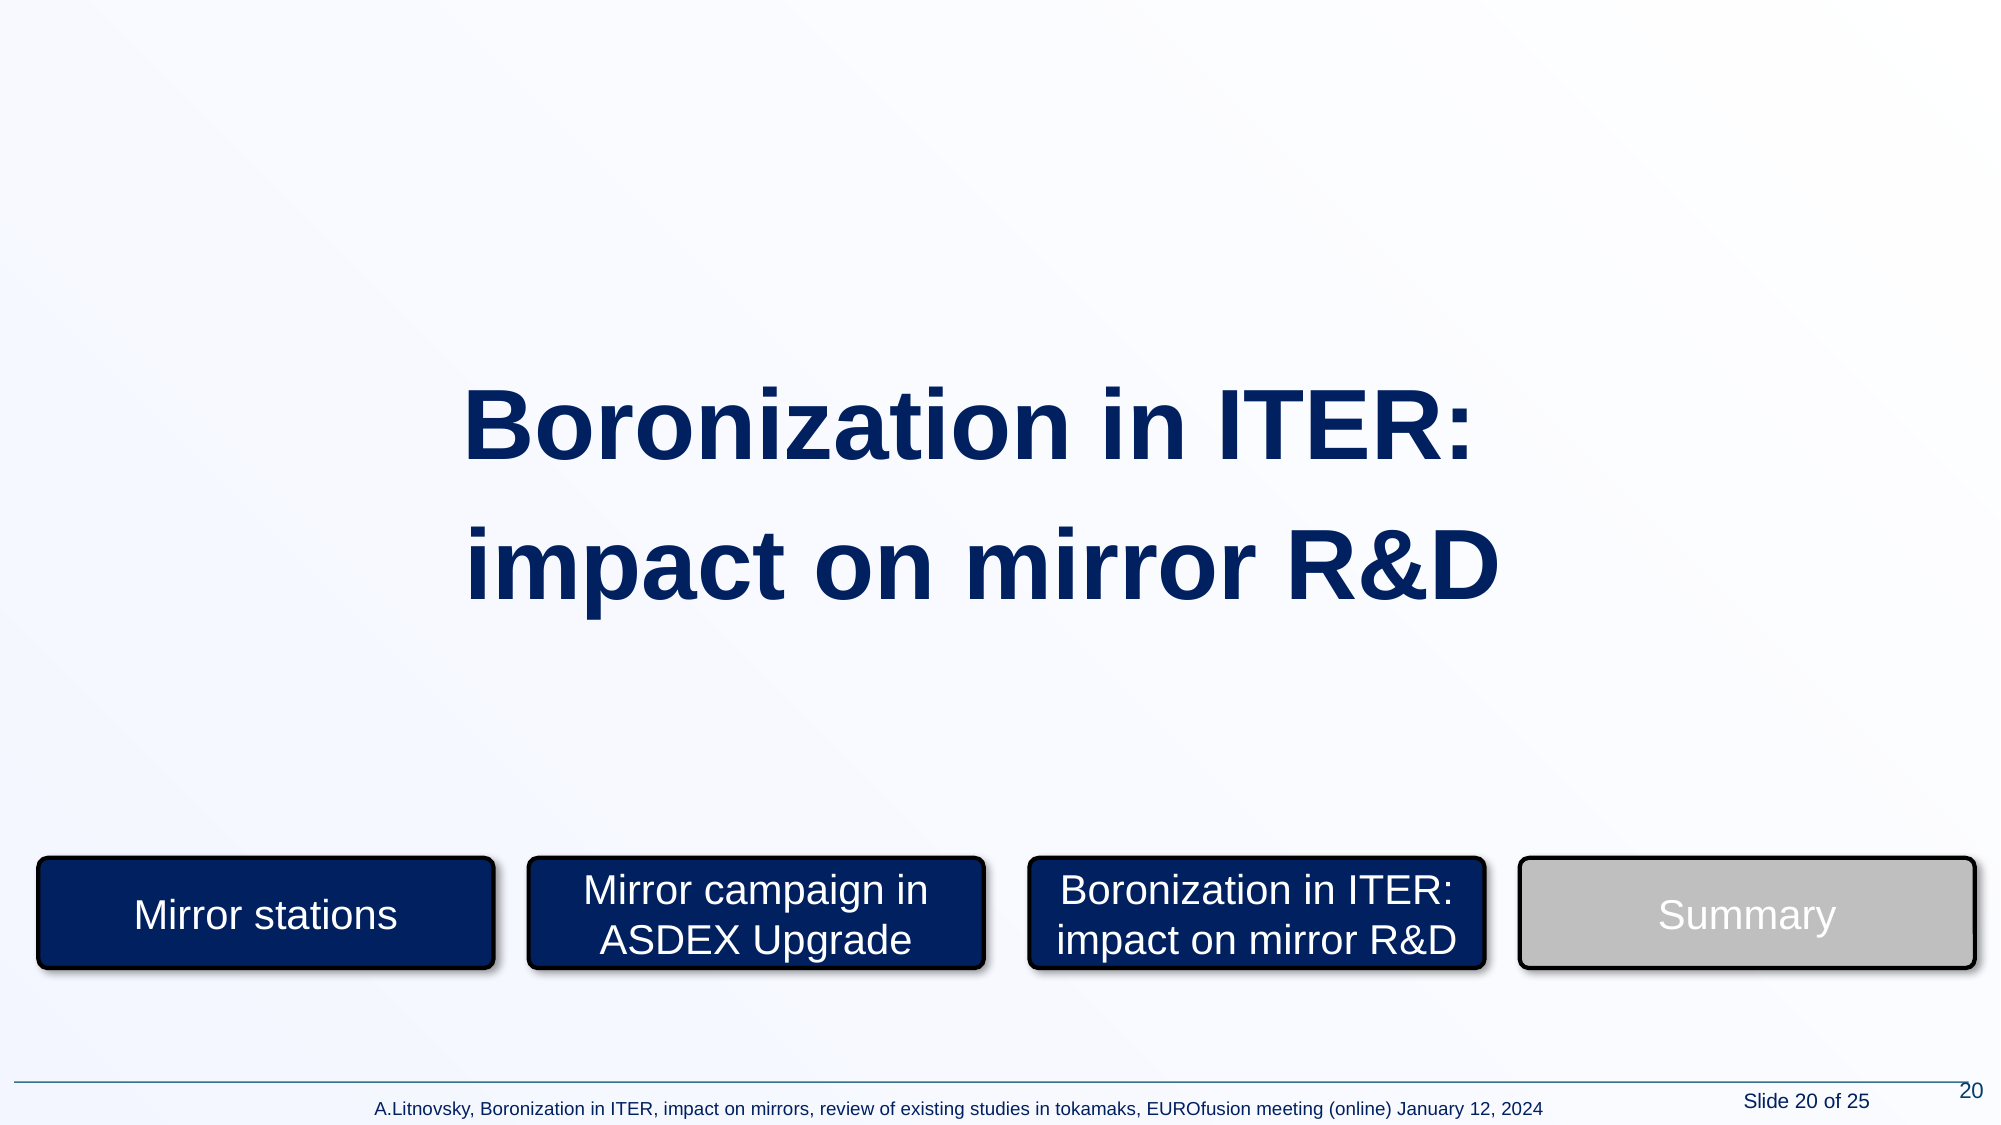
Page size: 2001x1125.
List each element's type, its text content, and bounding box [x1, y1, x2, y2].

text_box Mirror campaign in ASDEX Upgrade [526, 855, 986, 971]
text_box Boronization in ITER: impact on mirror R&D [1027, 855, 1487, 971]
list Boronization in ITER: impact on mirror R&D [97, 351, 1870, 634]
text_box Summary [1517, 855, 1977, 971]
text_box Mirror stations [36, 855, 496, 971]
text_box [622, 467, 1224, 587]
